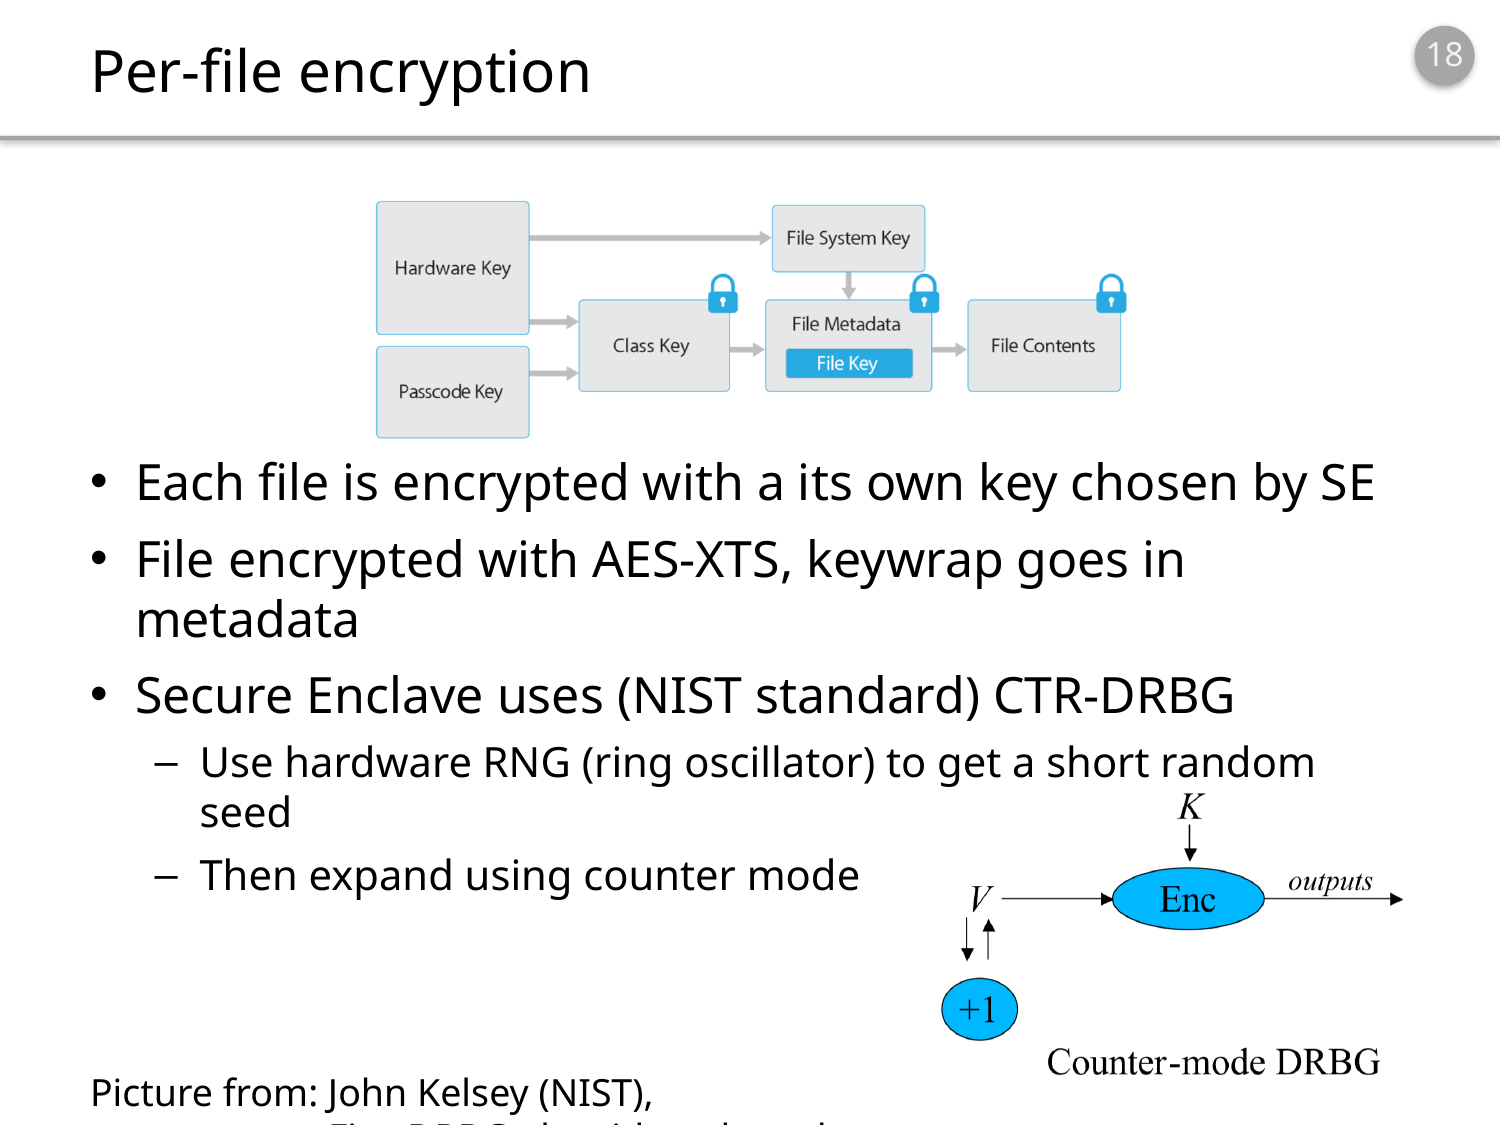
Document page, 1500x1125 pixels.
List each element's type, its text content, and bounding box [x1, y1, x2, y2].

title Per-file encryption [75, 24, 1425, 114]
picture [936, 787, 1426, 1084]
picture [370, 197, 1130, 444]
list Each file is encrypted with a its own key chosen by SE File encrypted with AES-XTS, keywrap goes in metadata Secure Enclave uses (NIST standard) CTR-DRBG Use hardware RNG (ring oscillator) to get a short random seed Then expand using counter mode Picture from: John Kelsey (NIST), Picture from: Five DRBG algorithms based on Picture from: hash functions and block ciphers [75, 442, 1425, 1044]
